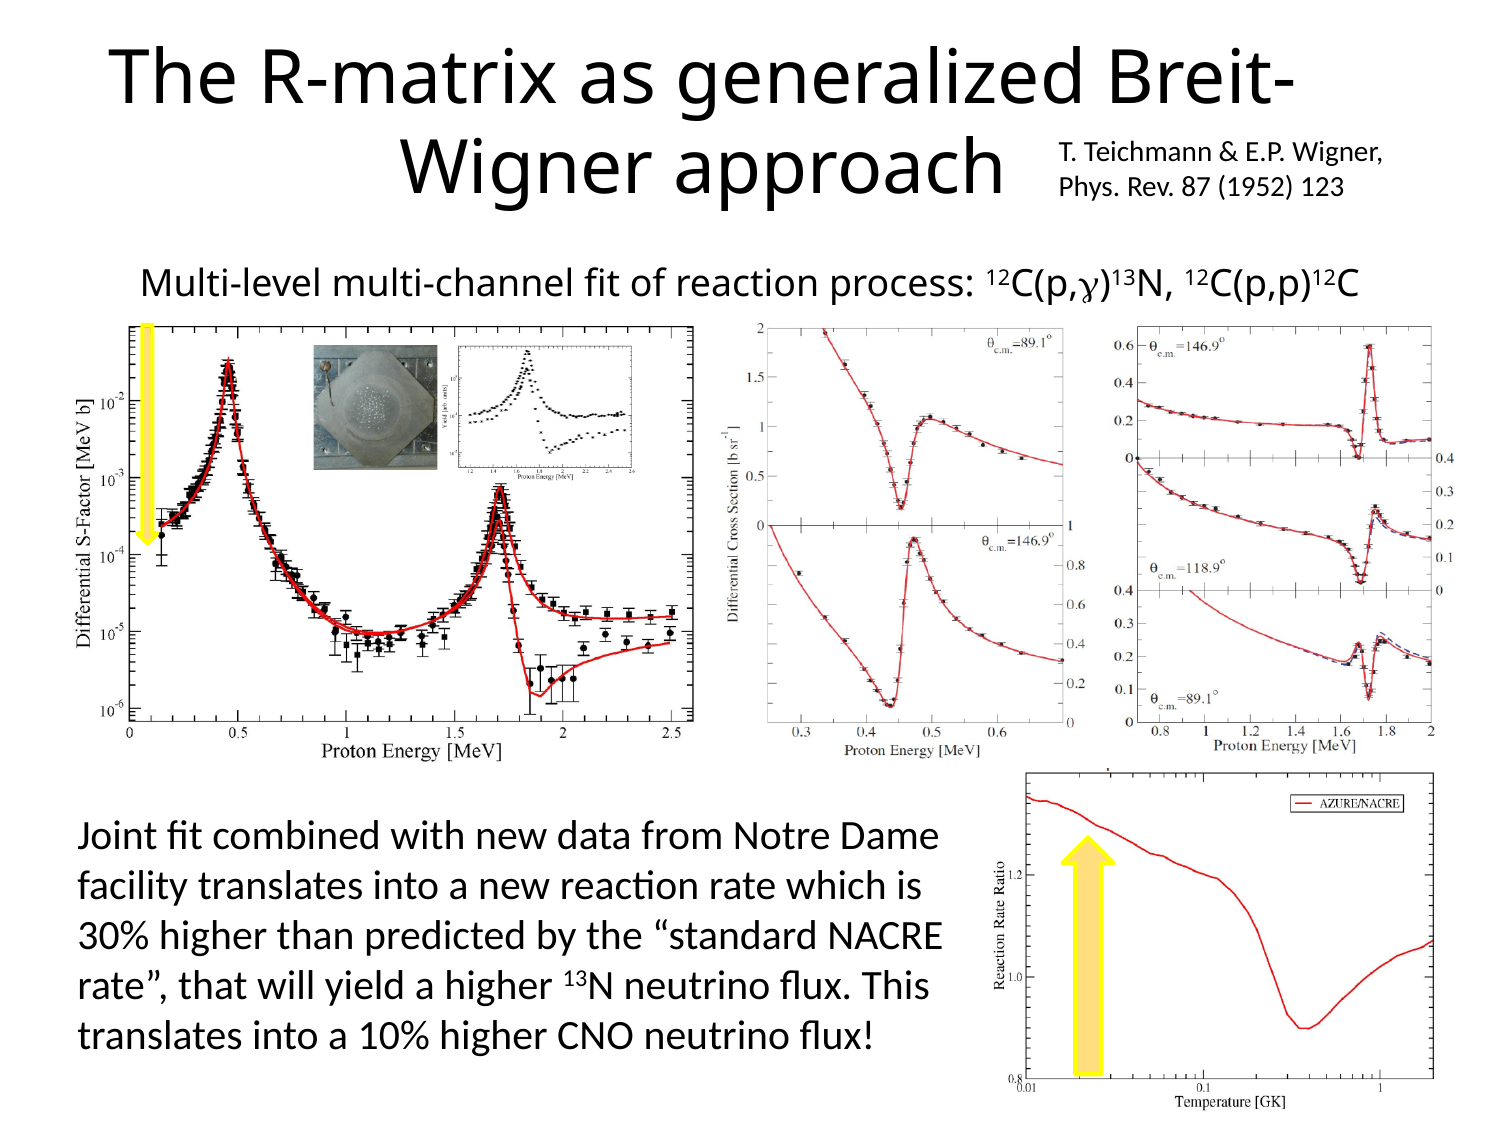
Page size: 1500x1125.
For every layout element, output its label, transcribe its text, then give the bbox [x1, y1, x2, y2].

text_box T. Teichmann & E.P. Wigner, Phys. Rev. 87 (1952) 123 [1044, 124, 1450, 210]
text_box Joint fit combined with new data from Notre Dame facility translates into a new reaction rate which is 30% higher than predicted by the “standard NACRE rate”, that will yield a higher 13N neutrino flux. This translates into a 10% higher CNO neutrino flux! [62, 800, 982, 1065]
text_box Multi-level multi-channel fit of reaction process: 12C(p,)13N, 12C(p,p)12C [124, 251, 1375, 312]
title The R-matrix as generalized Breit-Wigner approach [37, 24, 1369, 213]
picture [712, 312, 1476, 1113]
text_box [1085, 301, 1123, 310]
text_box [62, 312, 702, 780]
